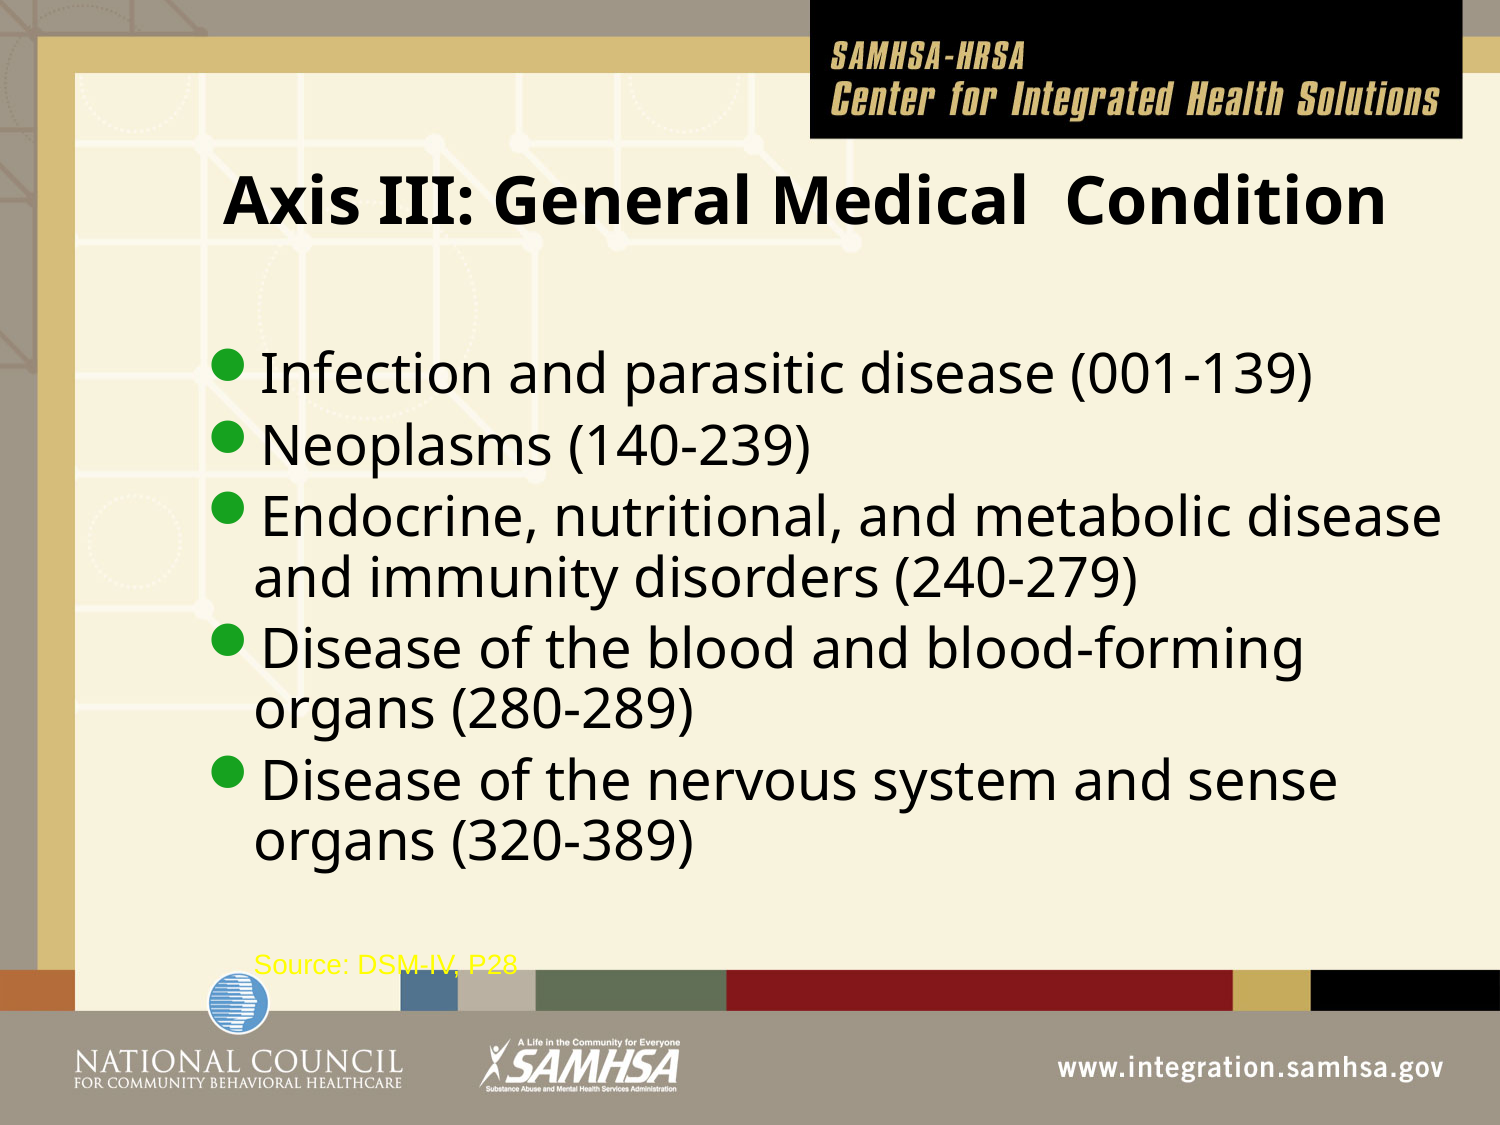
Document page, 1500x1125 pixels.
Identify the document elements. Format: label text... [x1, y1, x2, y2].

list Infection and parasitic disease (001-139) Neoplasms (140-239) Endocrine, nutritional, and metabolic disease and immunity disorders (240-279) Disease of the blood and blood-forming organs (280-289) Disease of the nervous system and sense organs (320-389) Source: DSM-IV, P28 [191, 338, 1467, 995]
picture [0, 0, 1500, 1125]
title Axis III: General Medical Condition [150, 149, 1463, 338]
